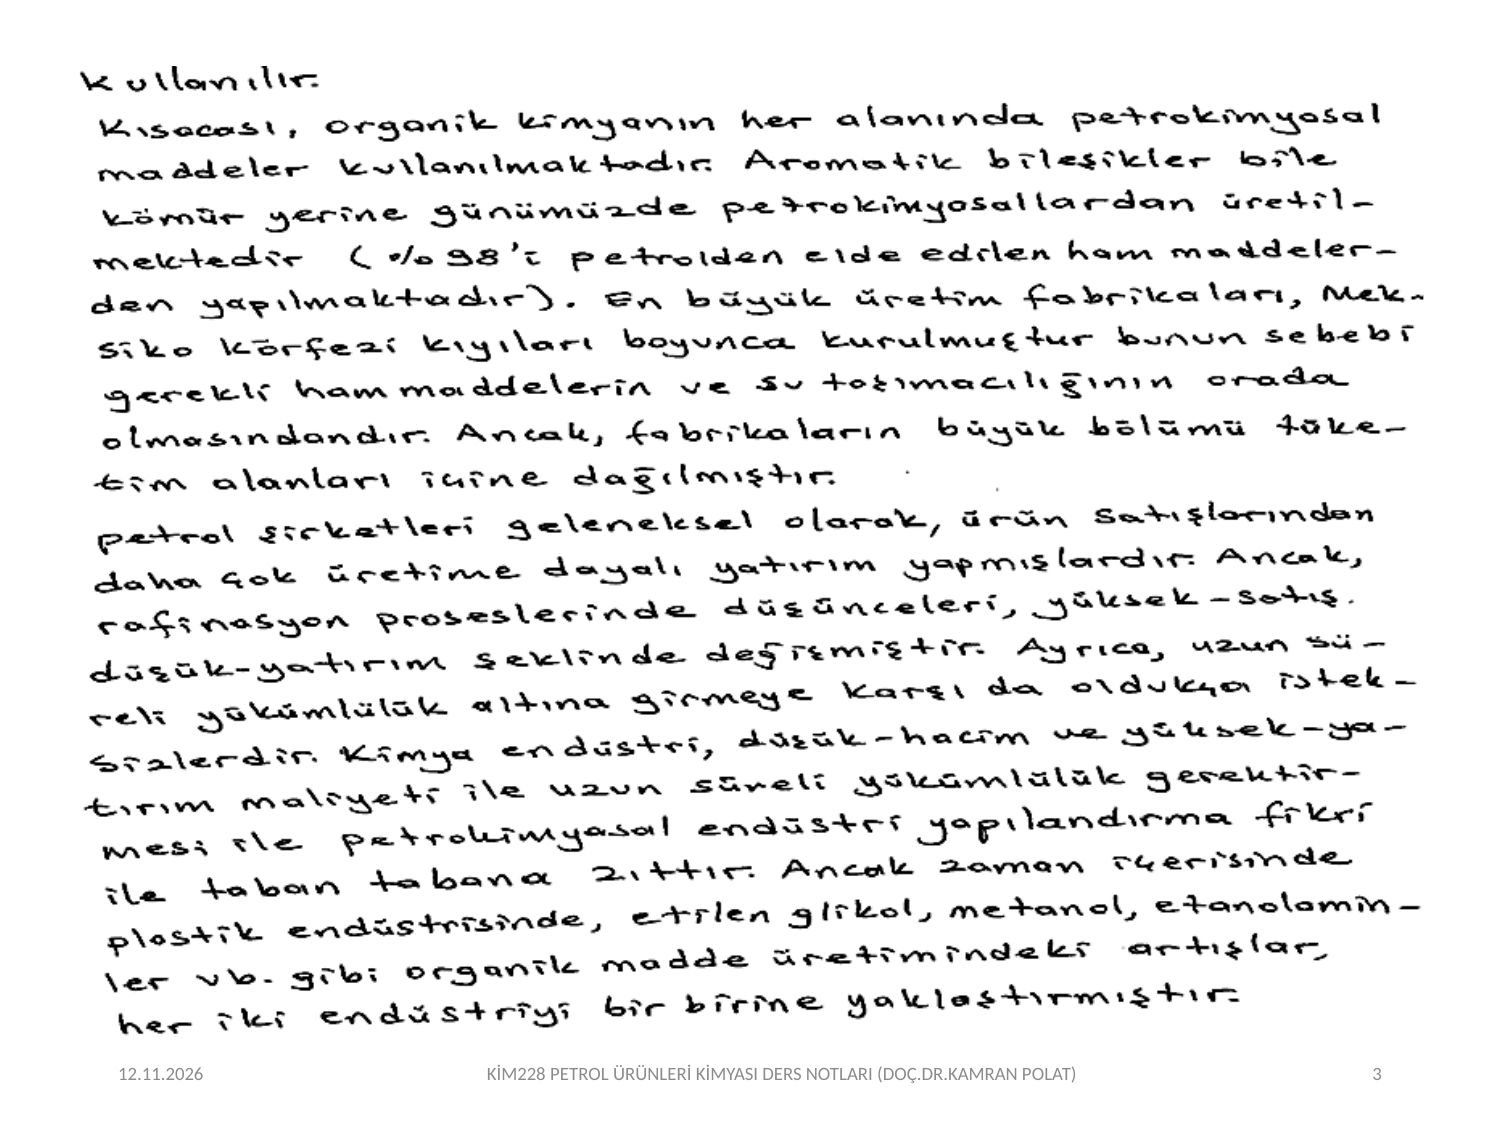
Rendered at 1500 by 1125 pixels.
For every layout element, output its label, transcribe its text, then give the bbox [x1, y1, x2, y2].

footer KİM228 PETROL ÜRÜNLERİ KİMYASI DERS NOTLARI (DOÇ.DR.KAMRAN POLAT) [430, 1043, 1059, 1103]
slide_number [103, 1043, 430, 1103]
slide_number 3 [1059, 1043, 1397, 1103]
picture [76, 66, 1424, 1043]
